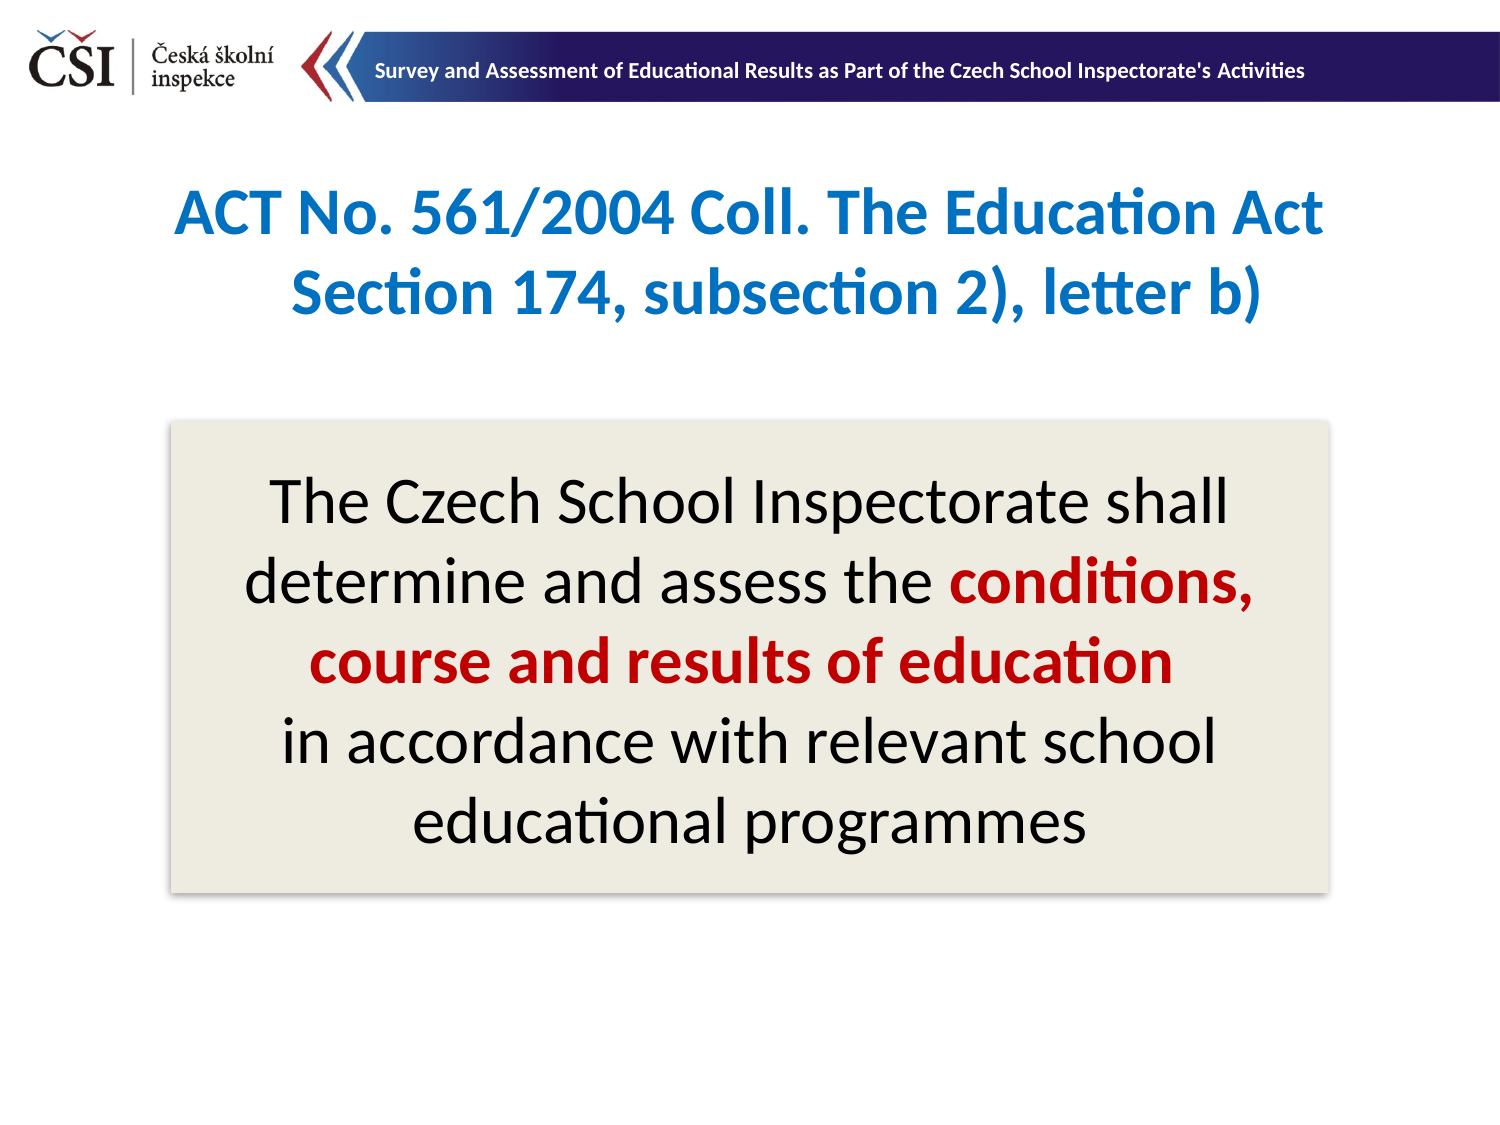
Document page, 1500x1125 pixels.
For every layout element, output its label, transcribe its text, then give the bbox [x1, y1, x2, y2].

list ACT No. 561/2004 Coll. The Education Act Section 174, subsection 2), letter b) [76, 160, 1424, 315]
list The Czech School Inspectorate shall determine and assess the conditions, course and results of education in accordance with relevant school educational programmes [170, 420, 1330, 894]
picture [29, 30, 1500, 102]
